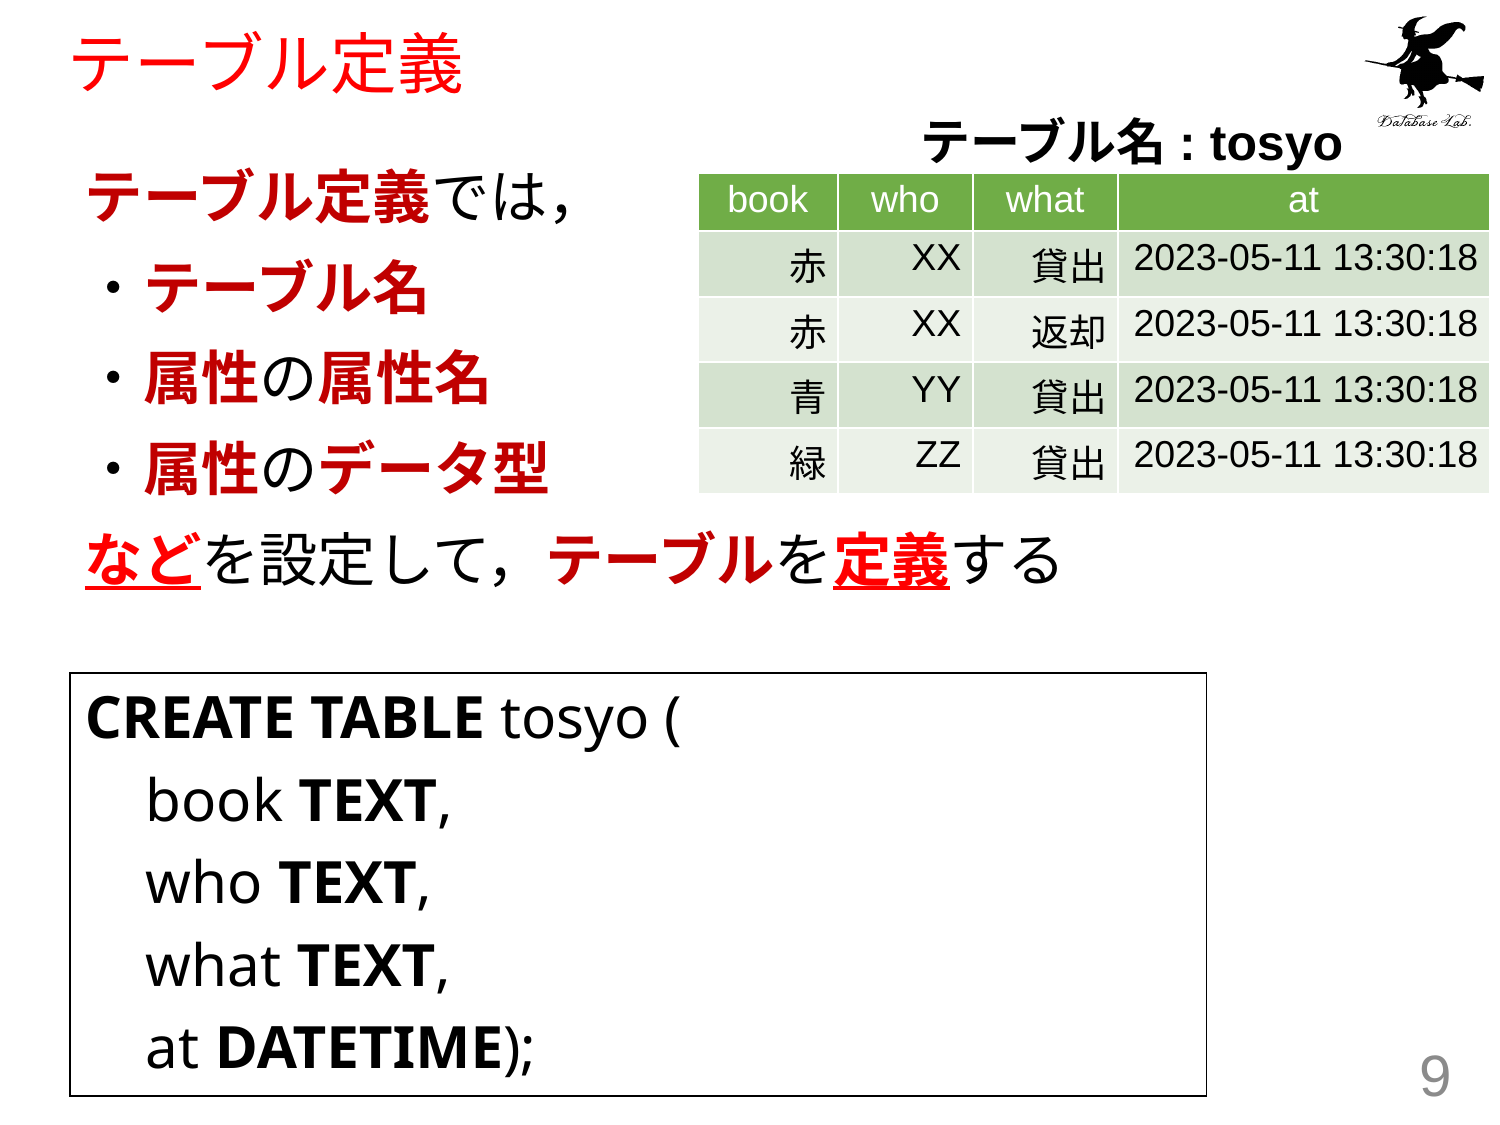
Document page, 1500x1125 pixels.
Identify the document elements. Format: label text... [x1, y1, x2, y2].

table_cell 貸出 [974, 429, 1117, 493]
table_cell 2023-05-11 13:30:18 [1119, 429, 1489, 493]
table_header who [839, 174, 972, 230]
table_header book [699, 174, 837, 230]
table_cell 緑 [699, 429, 837, 493]
table_header what [974, 174, 1117, 230]
table_cell 2023-05-11 13:30:18 [1119, 232, 1489, 296]
table_cell XX [839, 232, 972, 296]
table_cell 返却 [974, 298, 1117, 361]
table_cell 貸出 [974, 232, 1117, 296]
text_box テーブル定義では， ・テーブル名 ・属性の属性名 ・属性のデータ型 などを設定して，テーブルを定義する [70, 152, 1252, 634]
slide_number 9 [1129, 1042, 1467, 1103]
text_box CREATE TABLE tosyo ( book TEXT, who TEXT, what TEXT, at DATETIME); [70, 673, 1207, 1097]
table_cell YY [839, 363, 972, 427]
table_cell 2023-05-11 13:30:18 [1119, 298, 1489, 361]
picture [1362, 14, 1486, 130]
table_cell 貸出 [974, 363, 1117, 427]
title テーブル定義 [52, 28, 1441, 106]
table_cell ZZ [839, 429, 972, 493]
table_cell 青 [699, 363, 837, 427]
table_cell 赤 [699, 298, 837, 361]
table_header at [1119, 174, 1489, 230]
table_cell 赤 [699, 232, 837, 296]
table_cell XX [839, 298, 972, 361]
table_cell 2023-05-11 13:30:18 [1119, 363, 1489, 427]
text_box テーブル名: tosyo [905, 102, 1354, 172]
